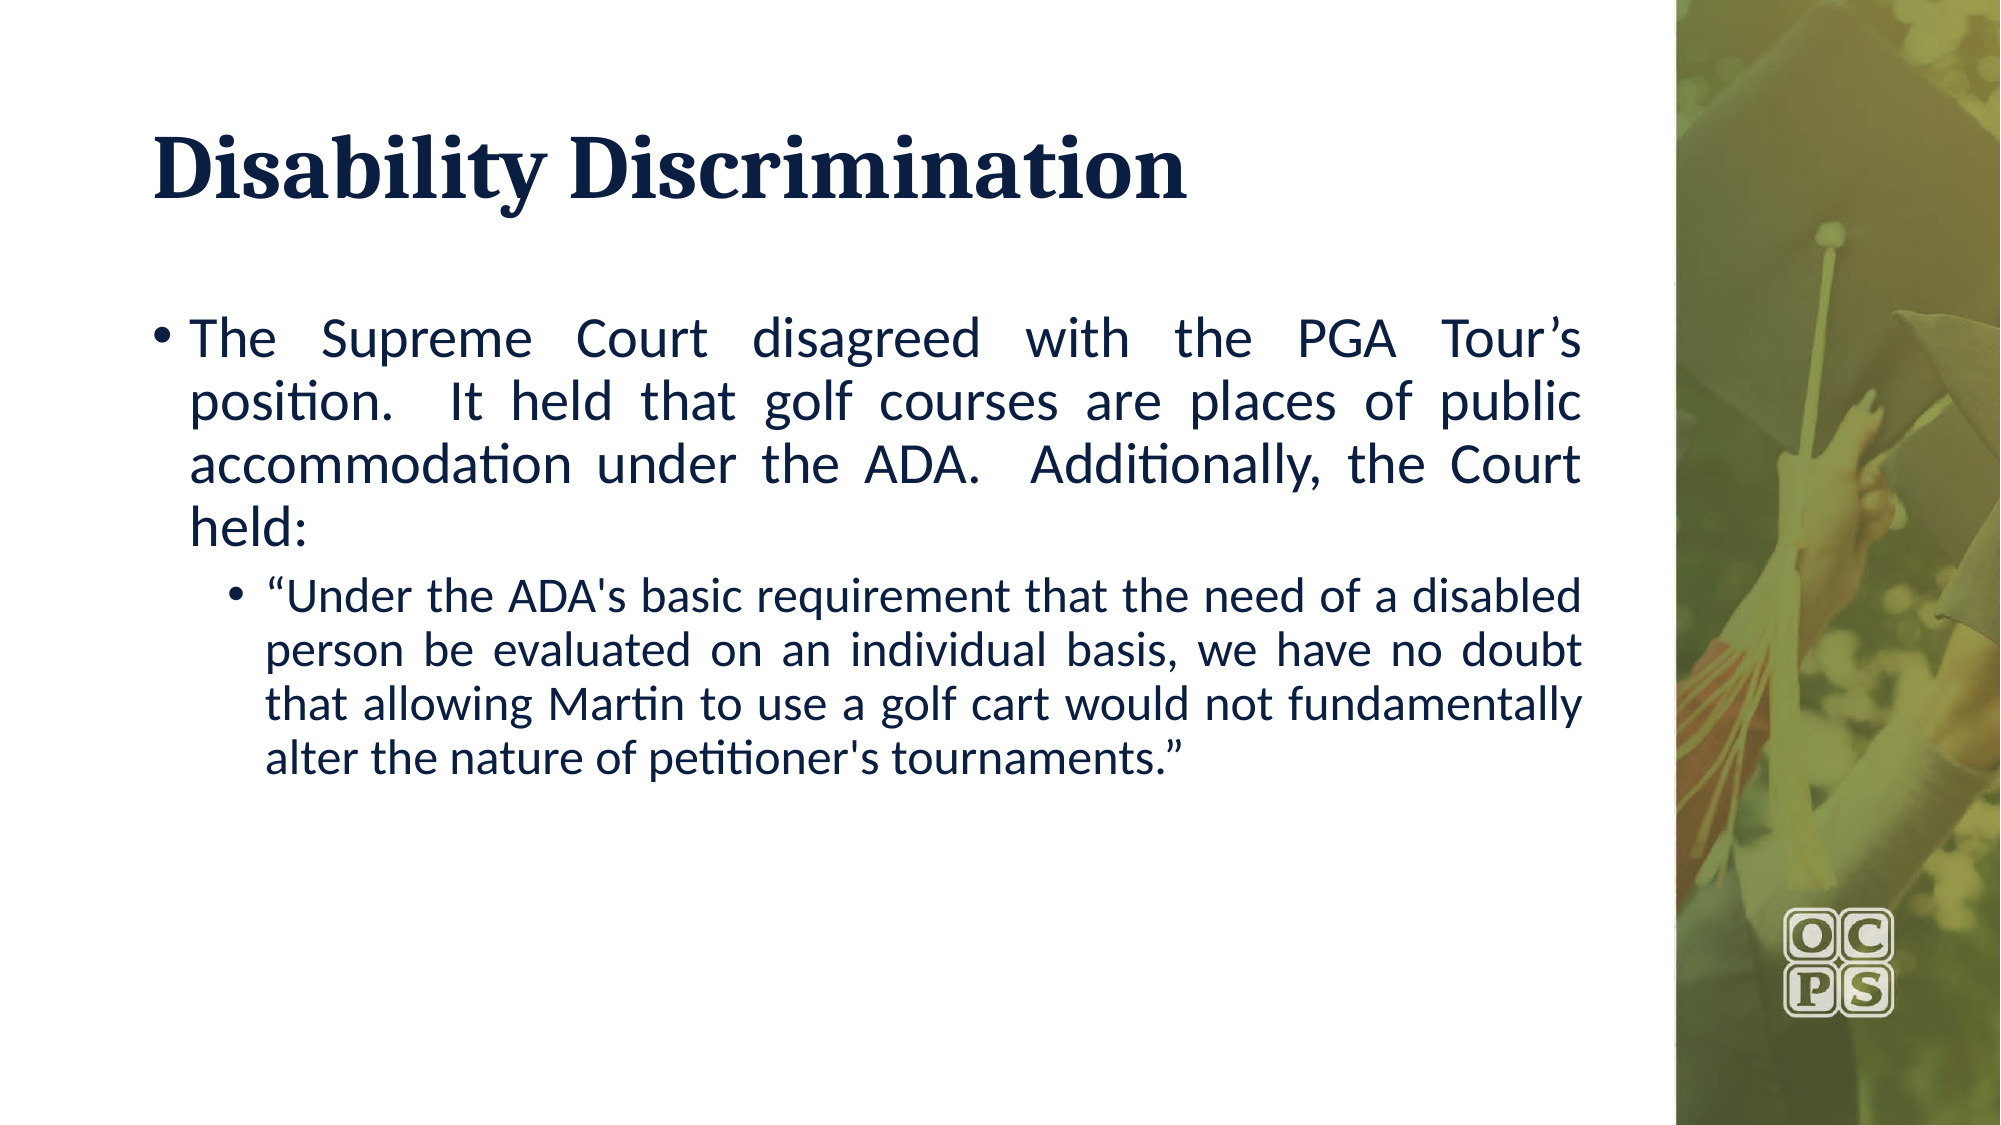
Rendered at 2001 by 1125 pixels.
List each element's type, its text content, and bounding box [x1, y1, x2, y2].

picture [1674, 0, 2000, 1125]
list The Supreme Court disagreed with the PGA Tour’s position. It held that golf courses are places of public accommodation under the ADA. Additionally, the Court held: “Under the ADA's basic requirement that the need of a disabled person be evaluated on an individual basis, we have no doubt that allowing Martin to use a golf cart would not fundamentally alter the nature of petitioner's tournaments.” [137, 299, 1599, 1014]
title Disability Discrimination [137, 59, 1599, 278]
